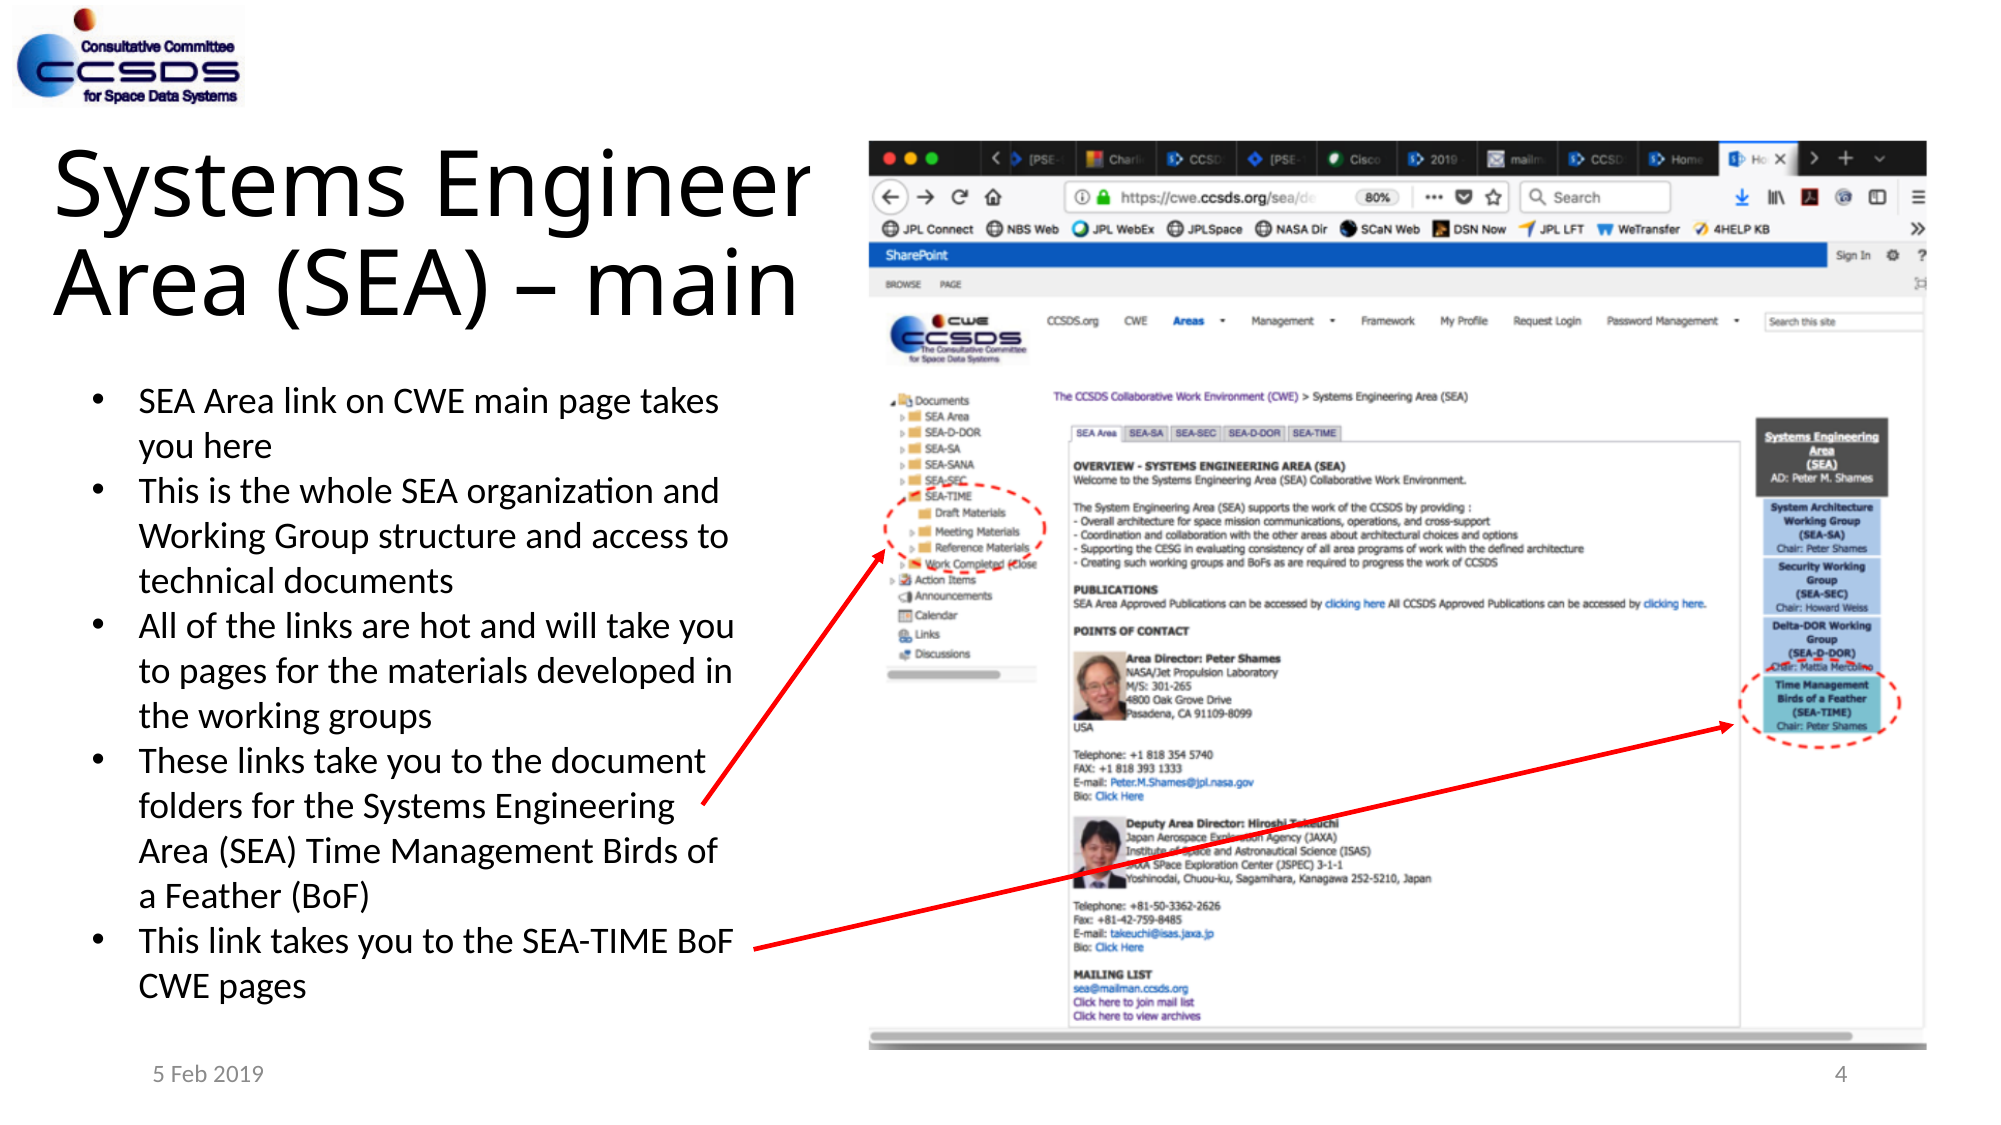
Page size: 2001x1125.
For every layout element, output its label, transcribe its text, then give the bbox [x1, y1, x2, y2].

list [943, 7, 1853, 1125]
slide_number 4 [1853, 1042, 1863, 1103]
text_box SEA Area link on CWE main page takes you here This is the whole SEA organization and Working Group structure and access to technical documents All of the links are hot and will take you to pages for the materials developed in the working groups These links take you to the document folders for the Systems Engineering Area (SEA) Time Management Birds of a Feather (BoF) This link takes you to the SEA-TIME BoF CWE pages [76, 368, 754, 1014]
picture [811, 141, 943, 724]
title Systems Engineering Area (SEA) – main [38, 127, 943, 345]
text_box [702, 548, 886, 805]
picture [12, 5, 245, 108]
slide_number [137, 1042, 588, 1103]
picture [811, 950, 943, 1050]
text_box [753, 724, 1735, 950]
picture [1853, 141, 1985, 1050]
